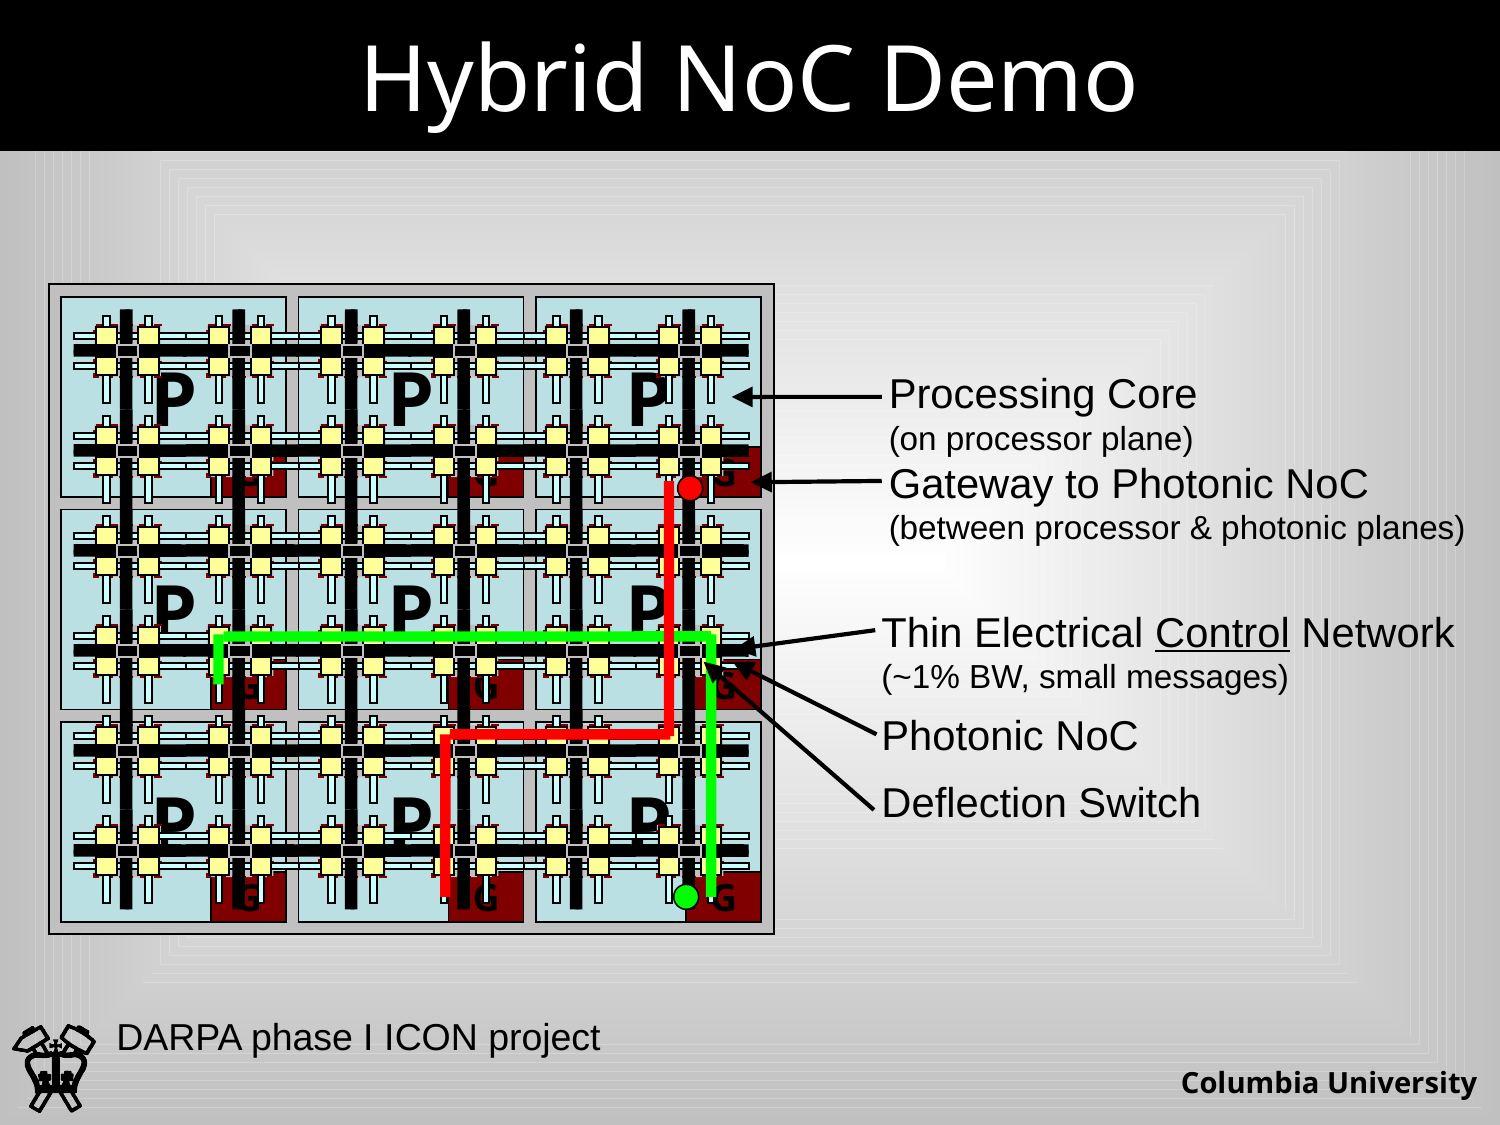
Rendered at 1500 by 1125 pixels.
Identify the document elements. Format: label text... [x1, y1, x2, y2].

title Hybrid NoC Demo [24, 12, 1475, 138]
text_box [703, 597, 1470, 840]
text_box [48, 284, 774, 935]
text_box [218, 634, 439, 898]
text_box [60, 296, 762, 923]
text_box Processing Core (on processor plane) Gateway to Photonic NoC (between processor & photonic planes) [874, 359, 1491, 554]
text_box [445, 480, 671, 898]
text_box [765, 471, 882, 493]
text_box DARPA phase I ICON project [101, 1005, 616, 1066]
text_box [73, 309, 749, 910]
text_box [674, 634, 712, 898]
slide_number Columbia University [1139, 1042, 1493, 1121]
